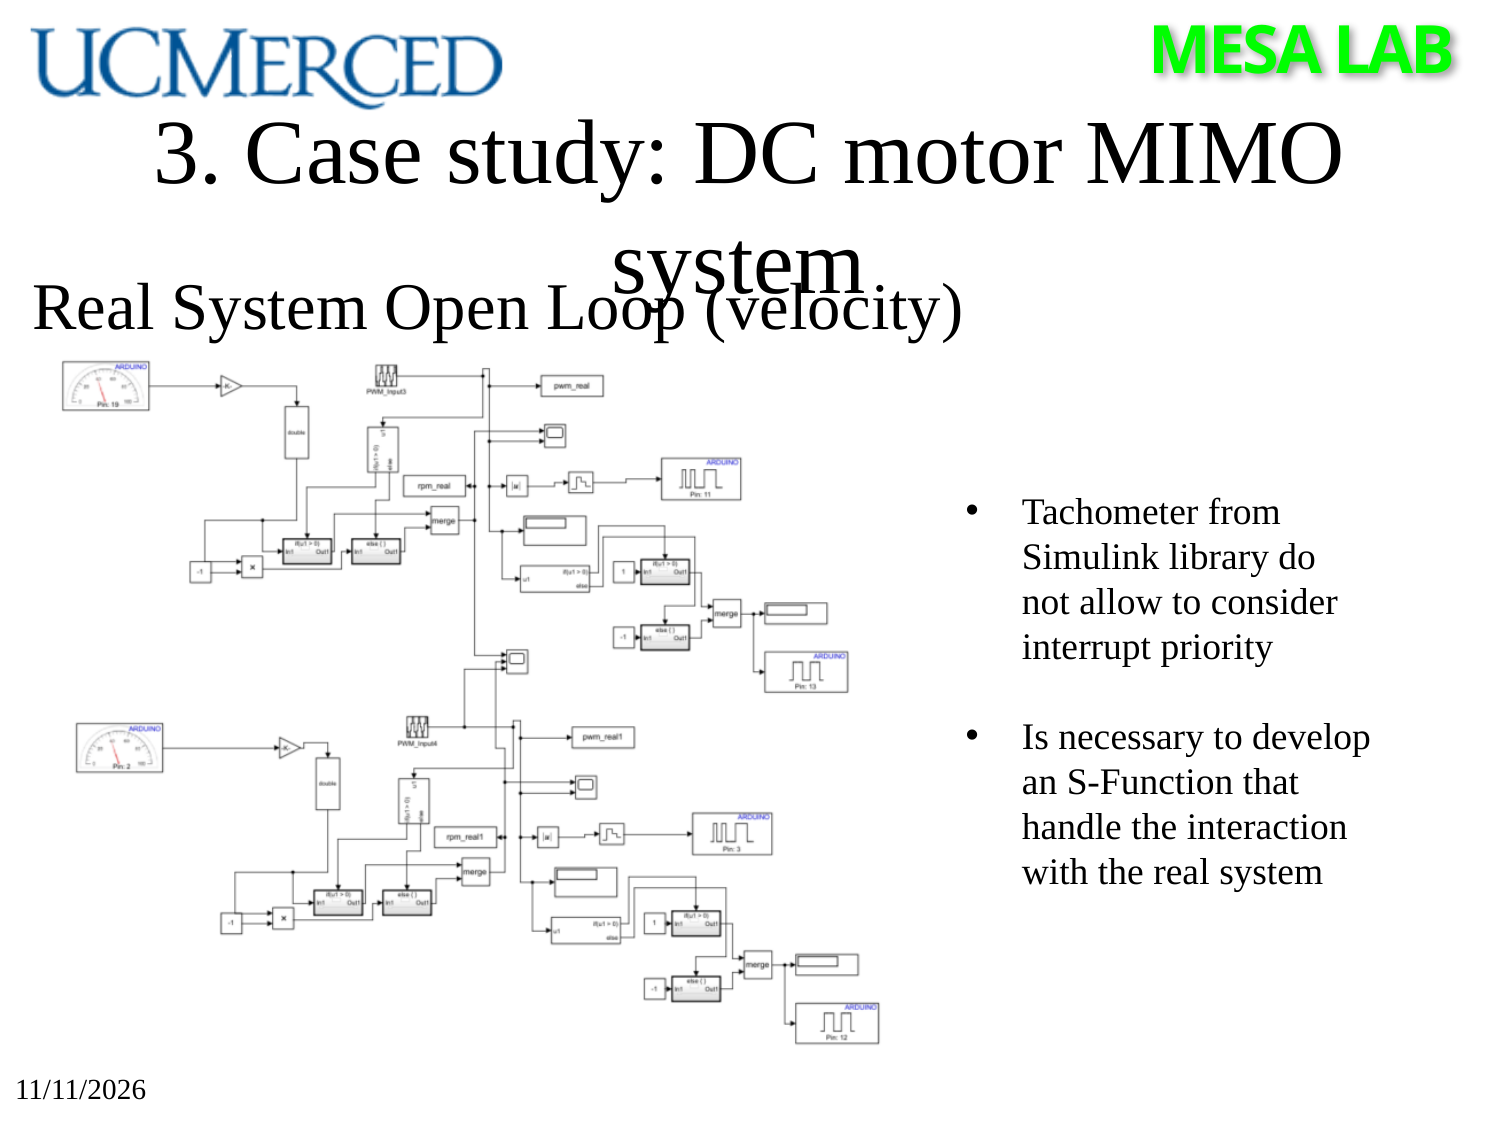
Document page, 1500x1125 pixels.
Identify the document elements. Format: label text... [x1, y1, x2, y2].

title 3. Case study: DC motor MIMO system [0, 125, 1500, 279]
text_box Tachometer from Simulink library do not allow to consider interrupt priority Is necessary to develop an S-Function that handle the interaction with the real system [950, 479, 1388, 900]
picture [20, 16, 514, 125]
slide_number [0, 1062, 313, 1125]
picture [52, 352, 887, 1049]
list Real System Open Loop (velocity) [17, 255, 1459, 350]
